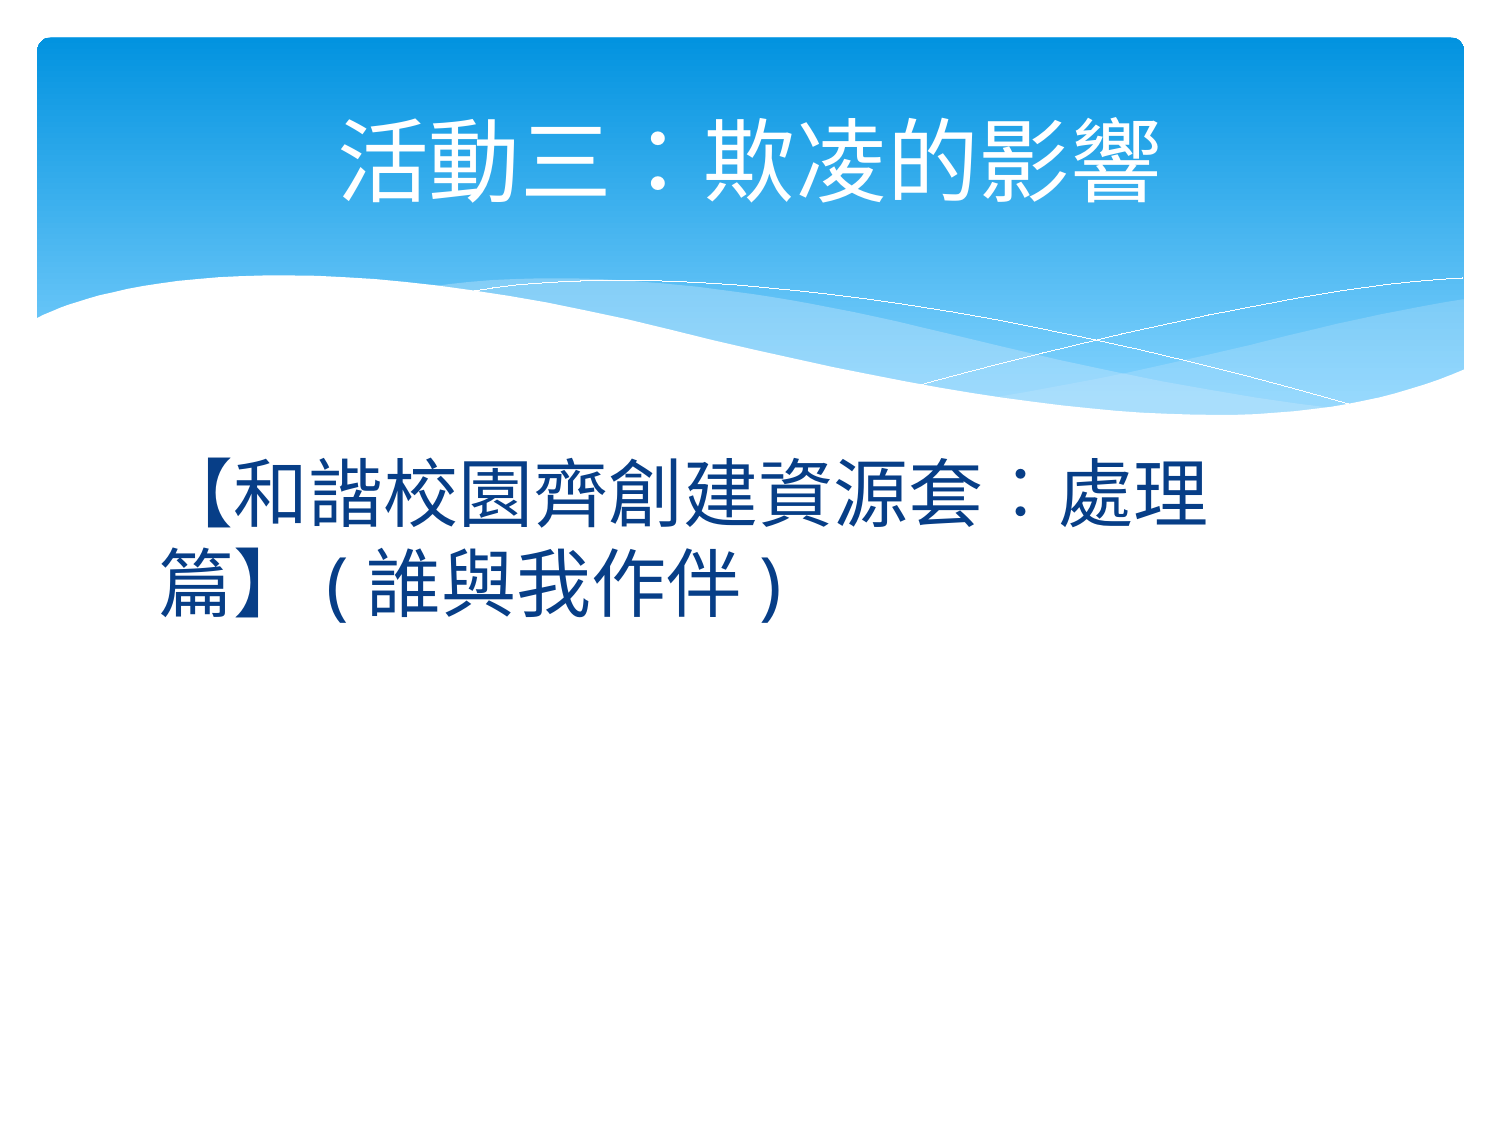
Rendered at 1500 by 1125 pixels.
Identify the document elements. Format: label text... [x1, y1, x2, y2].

title 活動三：欺凌的影響 [75, 55, 1425, 261]
list 【和諧校園齊創建資源套︰處理篇】(誰與我作伴) [143, 438, 1359, 1005]
